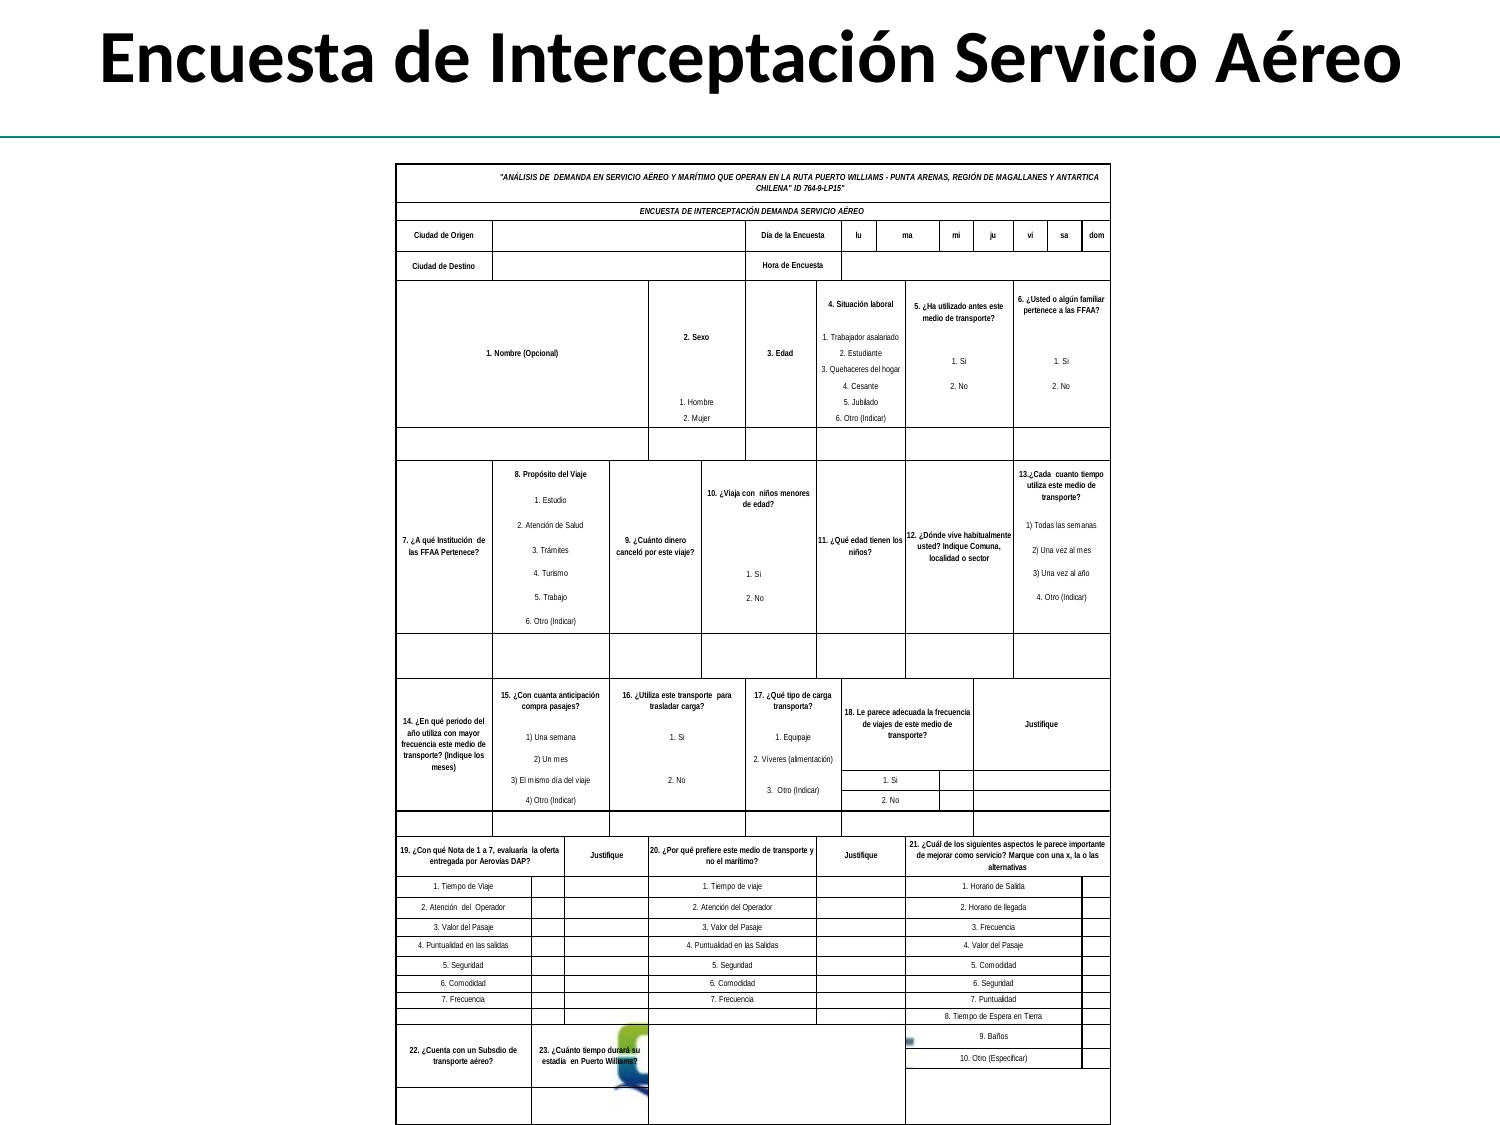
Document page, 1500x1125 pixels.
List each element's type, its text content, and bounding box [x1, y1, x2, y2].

title Encuesta de Interceptación Servicio Aéreo [76, 0, 1427, 188]
picture [395, 163, 1111, 1125]
